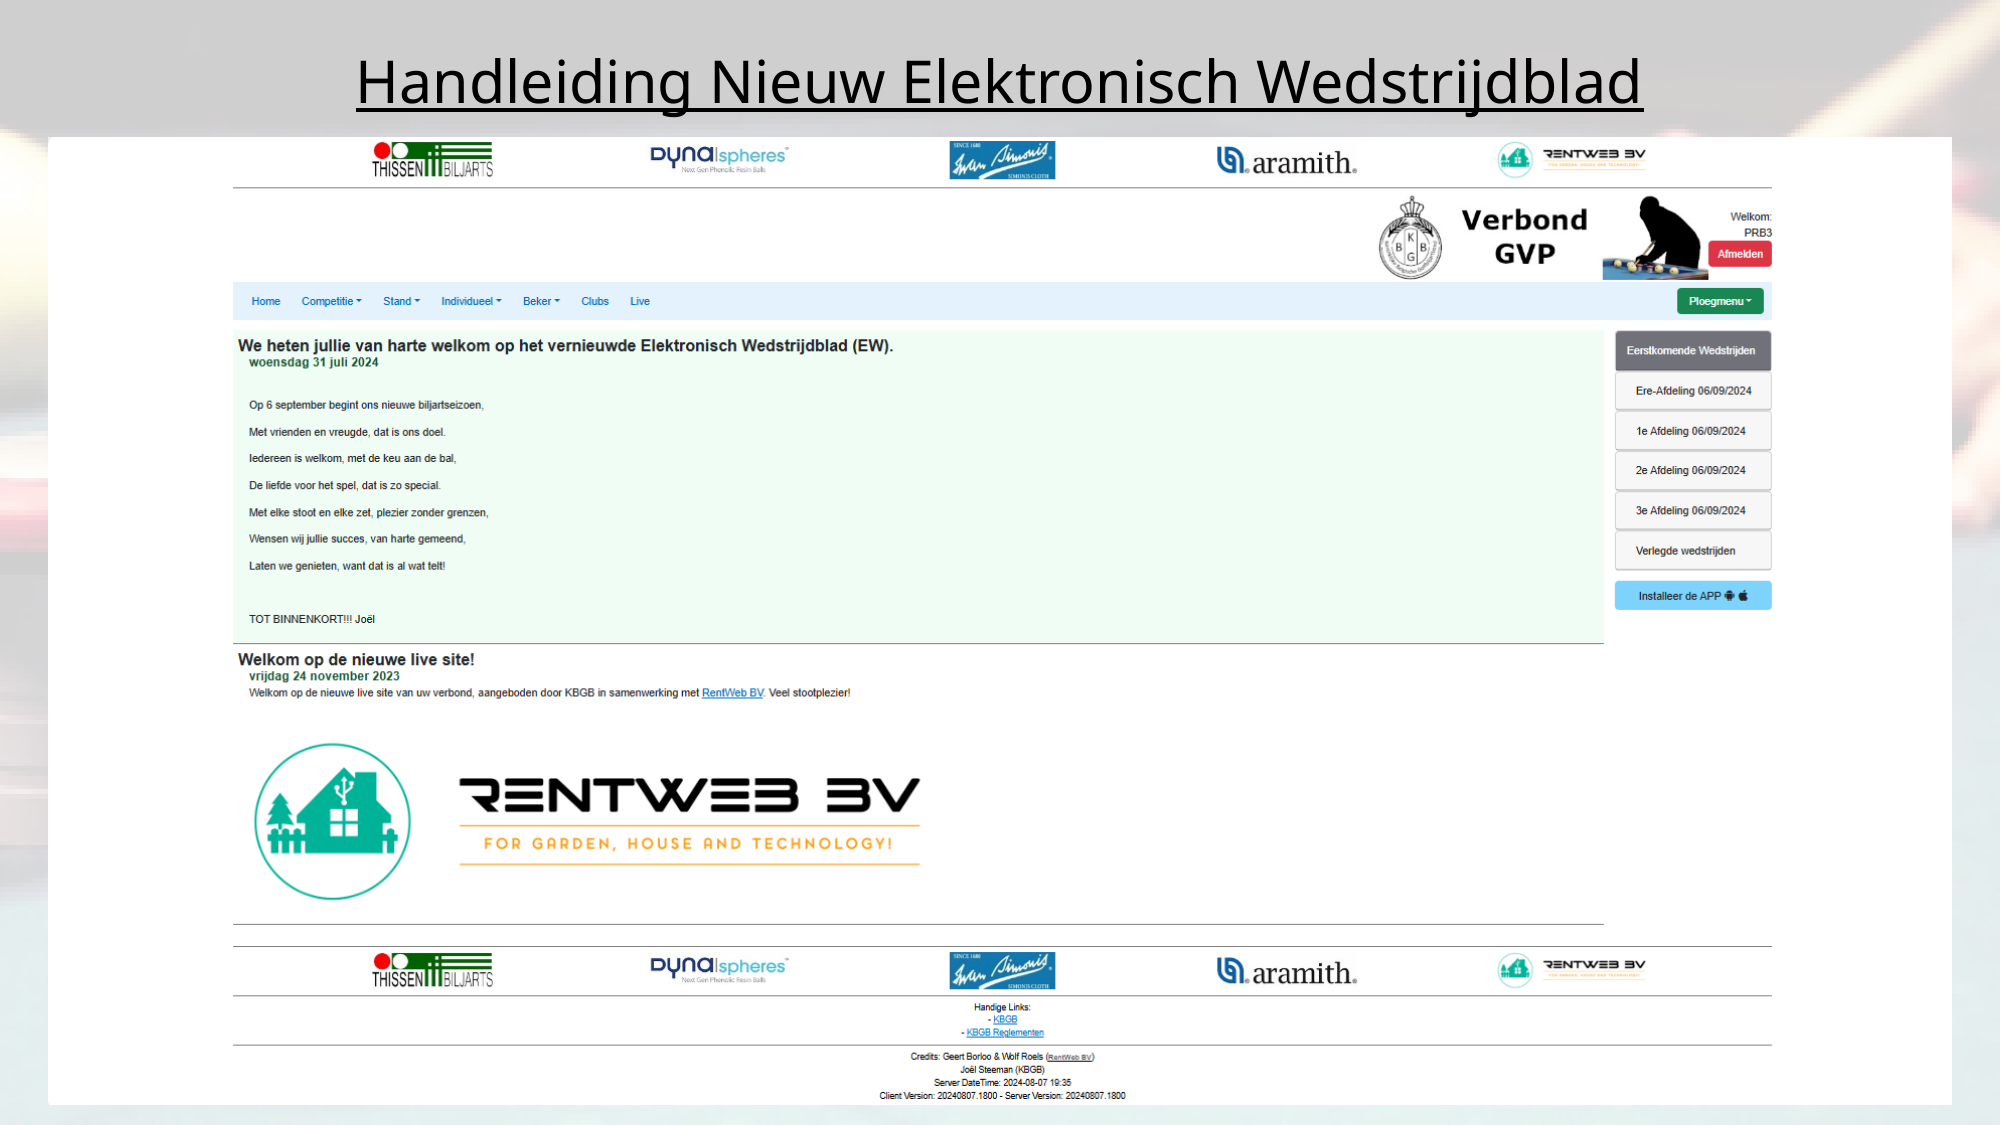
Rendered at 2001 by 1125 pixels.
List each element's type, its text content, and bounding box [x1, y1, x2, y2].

title Handleiding Nieuw Elektronisch Wedstrijdblad [249, 7, 1750, 124]
picture [48, 137, 1952, 1106]
